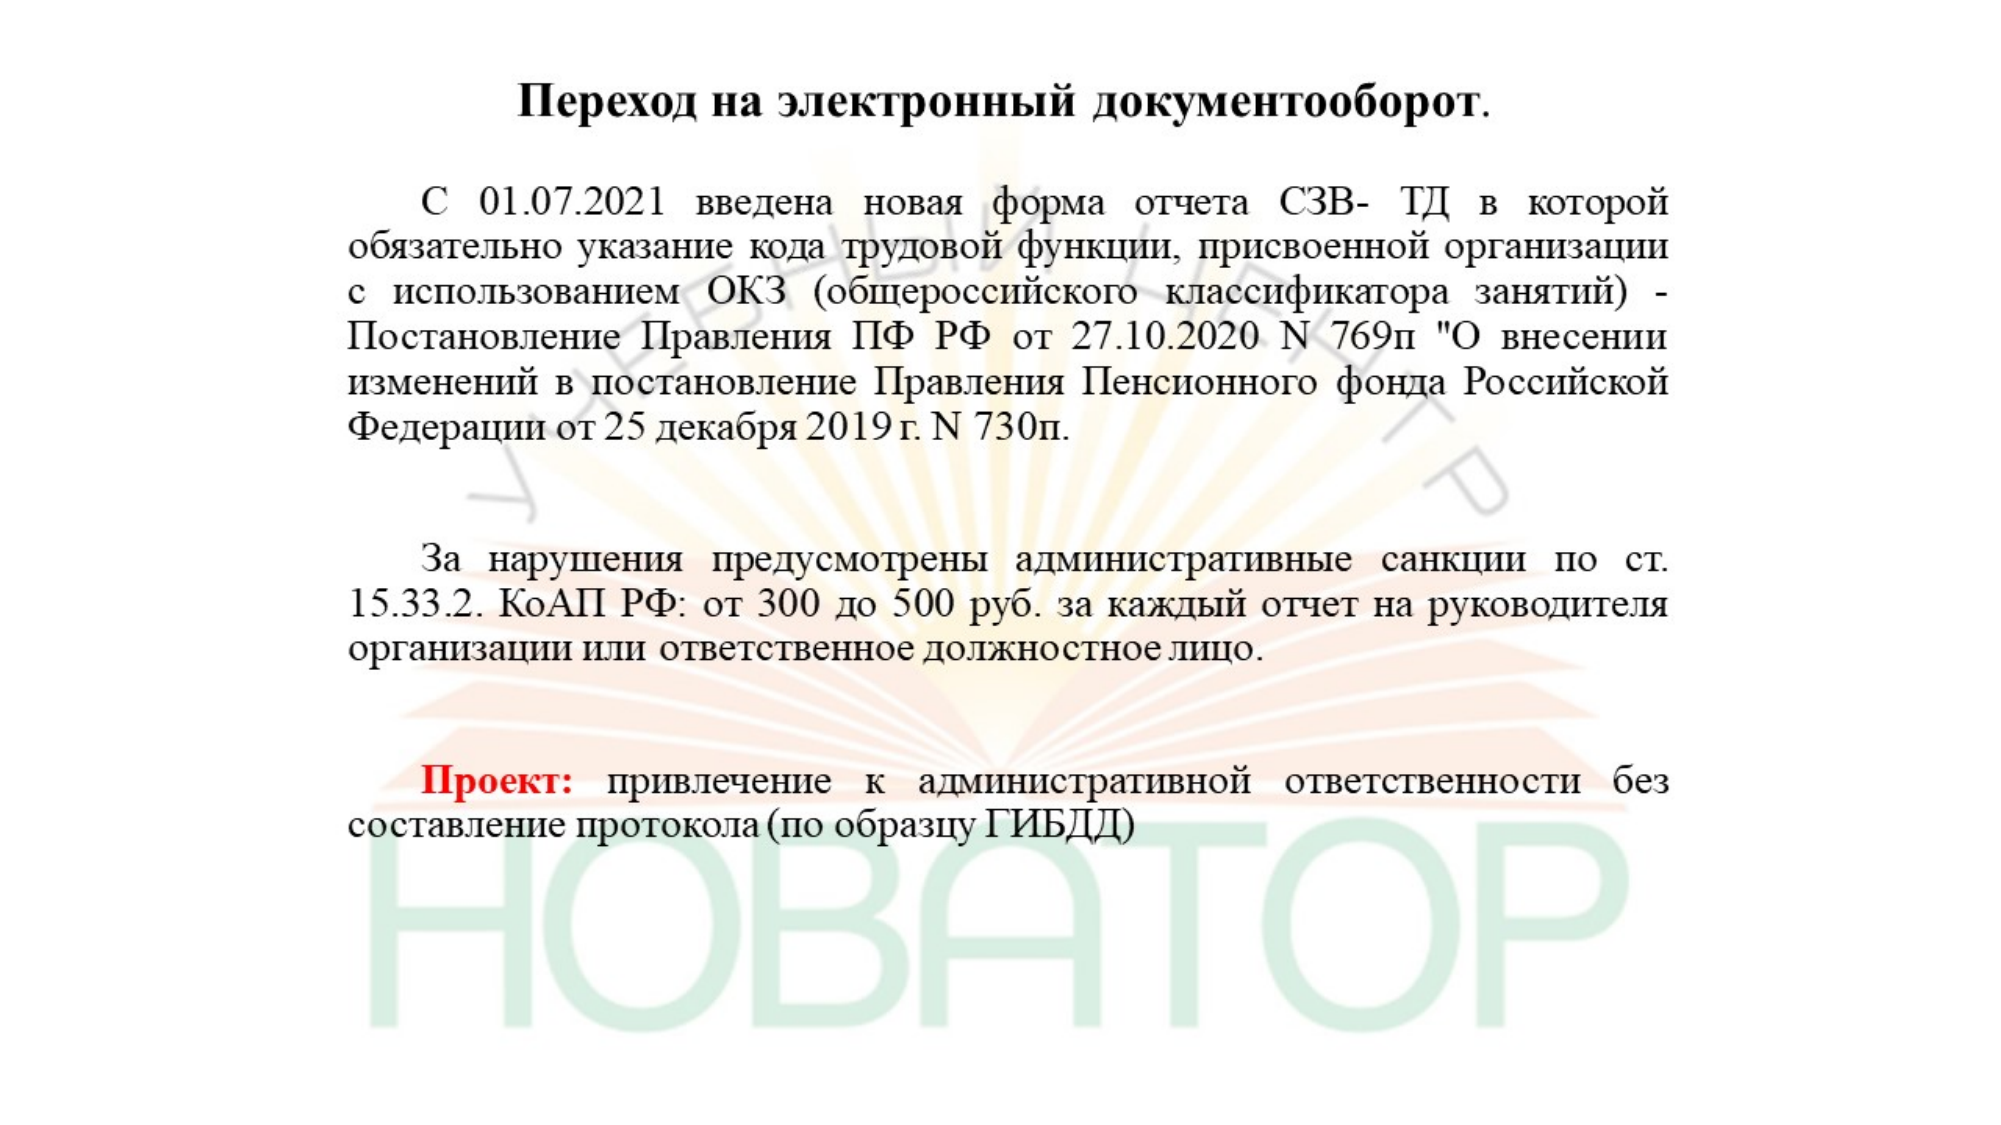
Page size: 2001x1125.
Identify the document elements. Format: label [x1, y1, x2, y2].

picture [249, 0, 1750, 1125]
